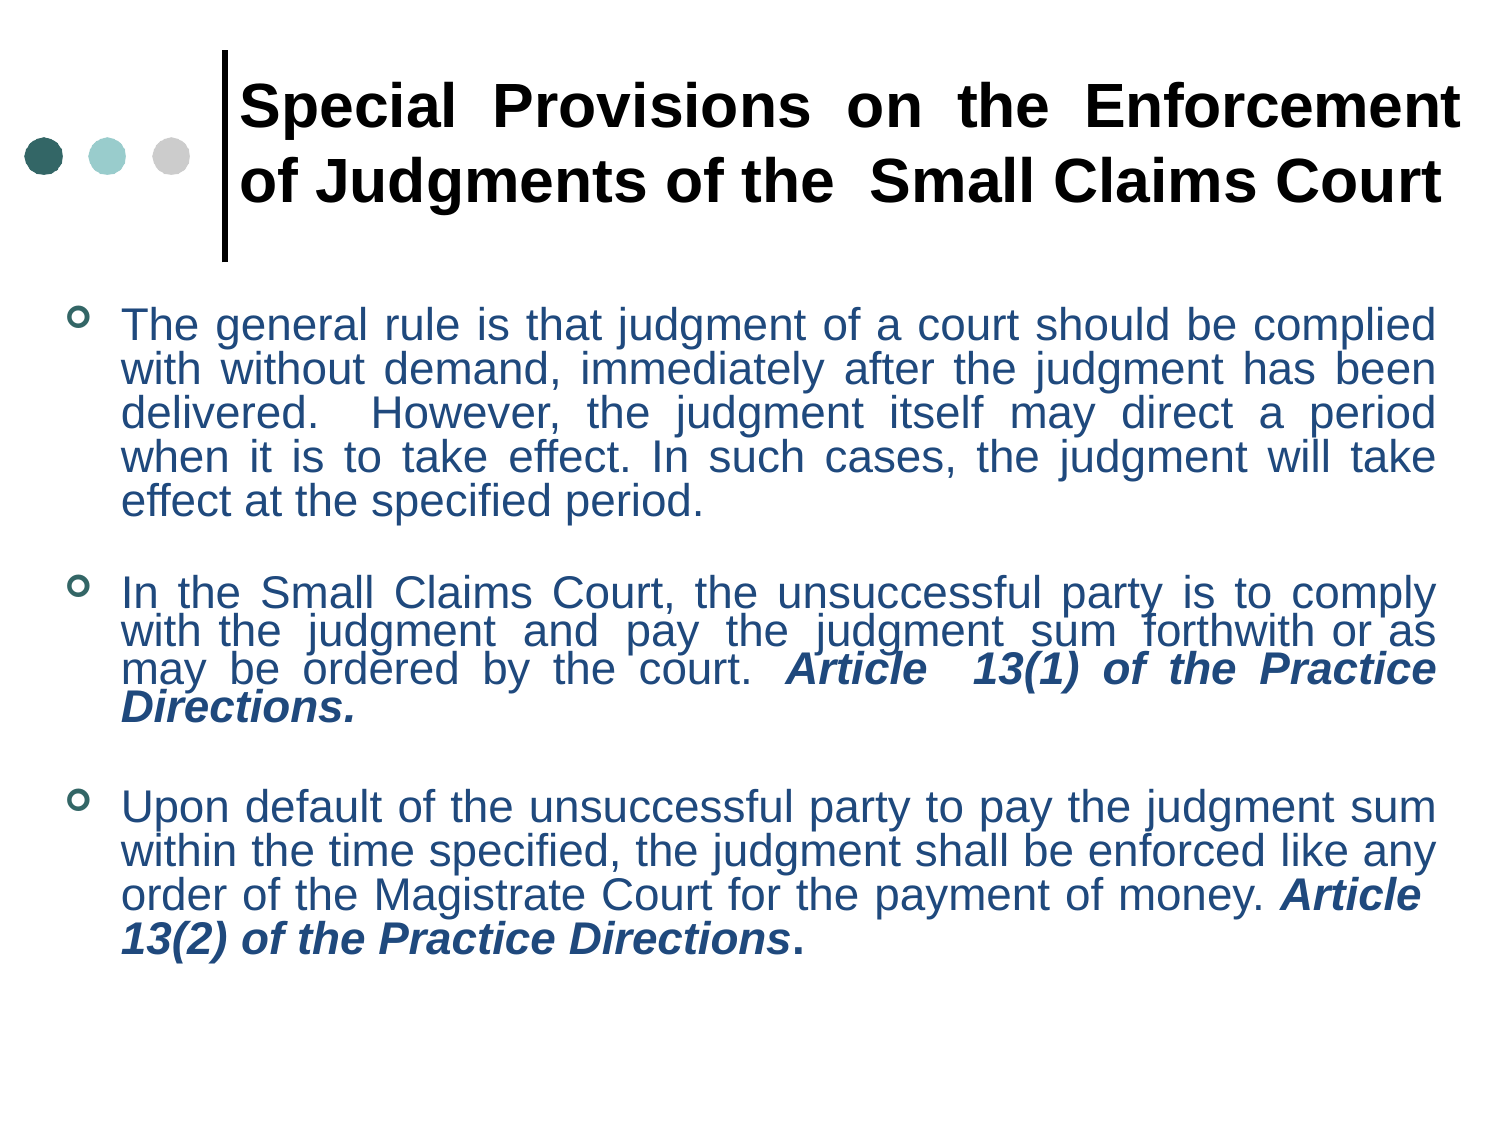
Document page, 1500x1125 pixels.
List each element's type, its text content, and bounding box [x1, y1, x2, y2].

text_box The general rule is that judgment of a court should be complied with without demand, immediately after the judgment has been delivered. However, the judgment itself may direct a period when it is to take effect. In such cases, the judgment will take effect at the specified period. In the Small Claims Court, the unsuccessful party is to comply with the judgment and pay the judgment sum forthwith or as may be ordered by the court. Article 13(1) of the Practice Directions. Upon default of the unsuccessful party to pay the judgment sum within the time specified, the judgment shall be enforced like any order of the Magistrate Court for the payment of money. Article 13(2) of the Practice Directions. [62, 293, 1438, 964]
picture [88, 137, 126, 175]
title Special Provisions on the Enforcement of Judgments of the Small Claims Court [237, 62, 1463, 253]
picture [152, 137, 190, 175]
picture [24, 137, 63, 175]
